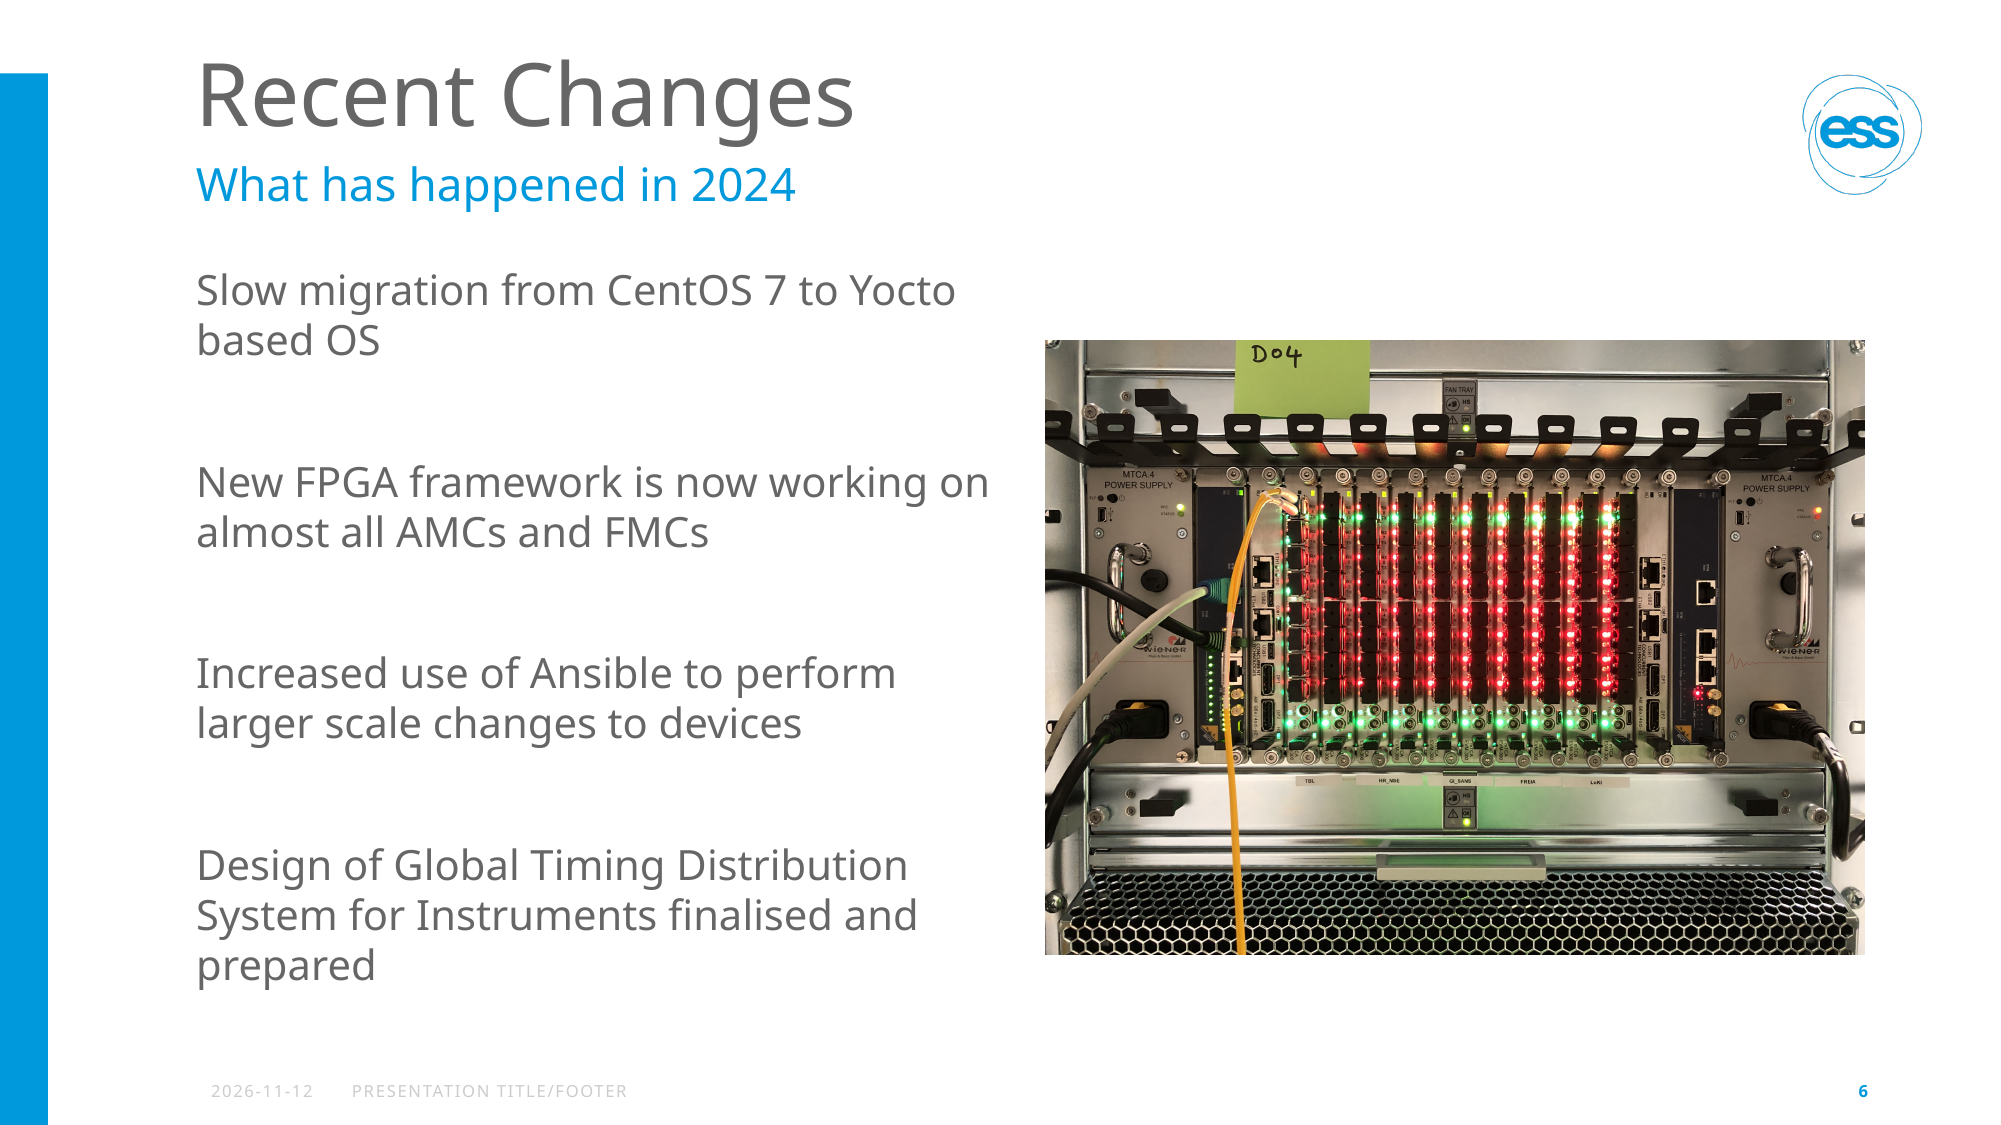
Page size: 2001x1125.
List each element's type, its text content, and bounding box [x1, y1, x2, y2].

footer PRESENTATION TITLE/FOOTER [336, 1062, 1046, 1123]
title Recent Changes [181, 43, 1717, 152]
slide_number 6 [1432, 1062, 1883, 1123]
list What has happened in 2024 [181, 152, 1717, 236]
list Slow migration from CentOS 7 to Yocto based OS New FPGA framework is now working on almost all AMCs and FMCs Increased use of Ansible to perform larger scale changes to devices Design of Global Timing Distribution System for Instruments finalised and prepared [179, 256, 999, 1039]
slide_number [196, 1062, 333, 1123]
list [1045, 340, 1865, 955]
